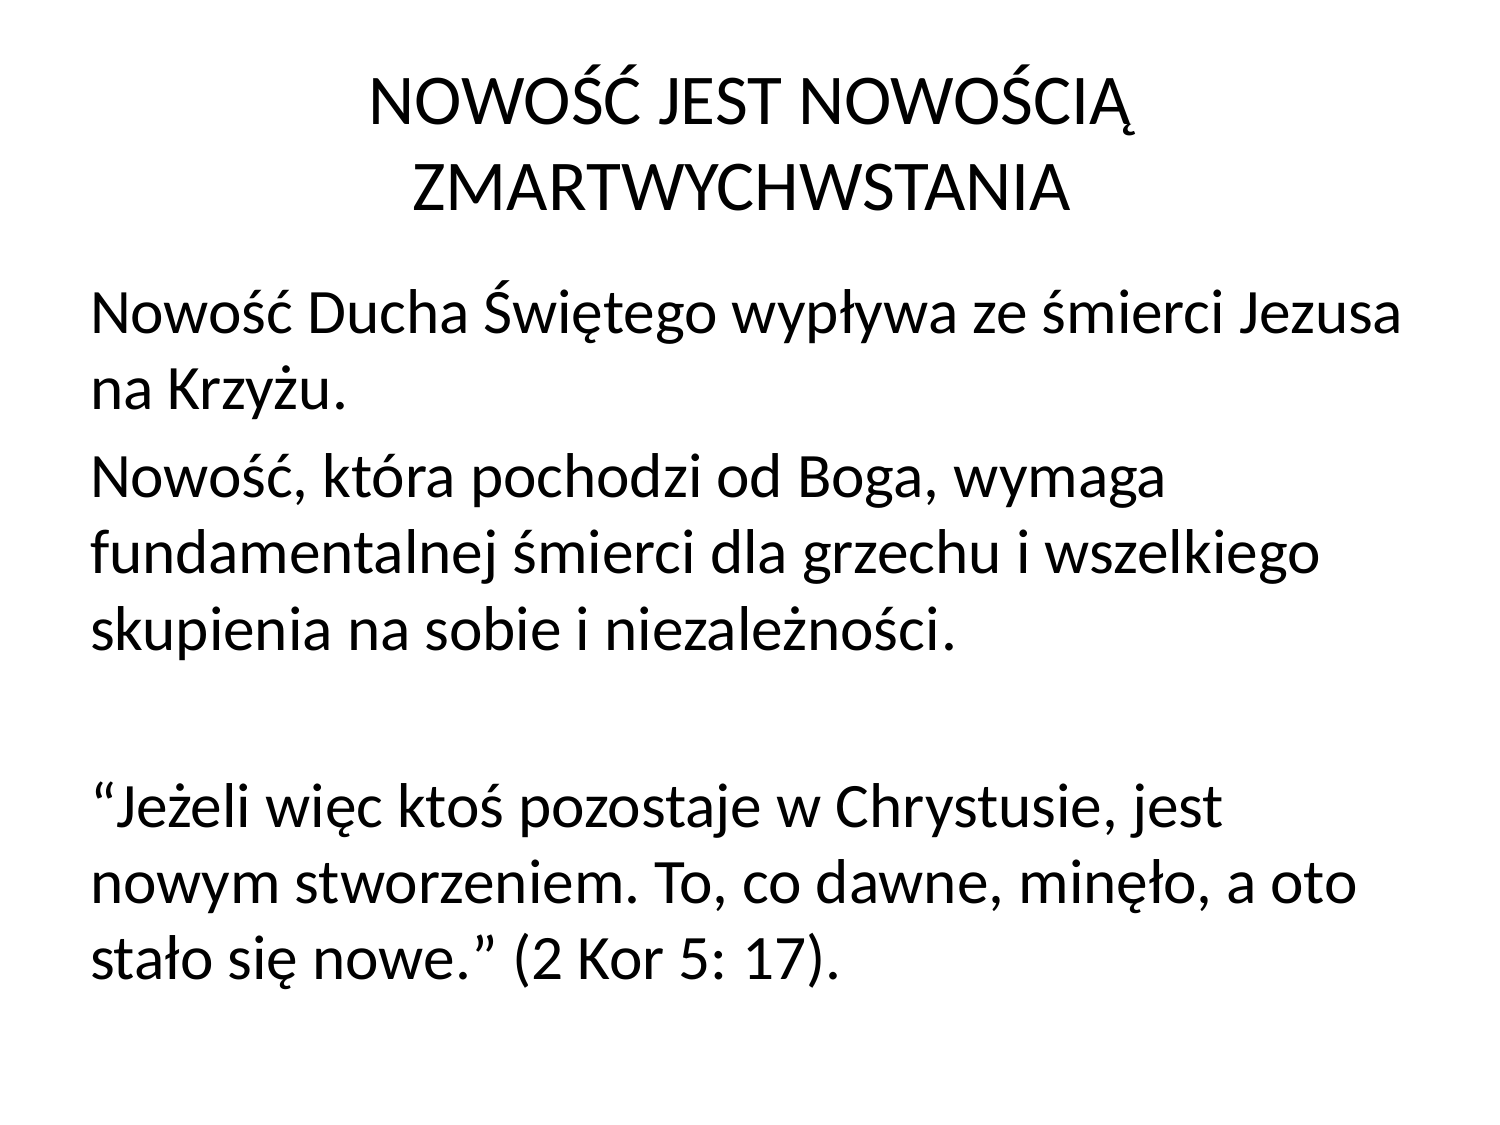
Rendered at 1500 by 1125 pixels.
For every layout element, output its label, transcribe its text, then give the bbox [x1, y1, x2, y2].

title NOWOŚĆ JEST NOWOŚCIĄ ZMARTWYCHWSTANIA [74, 44, 1426, 233]
list Nowość Ducha Świętego wypływa ze śmierci Jezusa na Krzyżu. Nowość, która pochodzi od Boga, wymaga fundamentalnej śmierci dla grzechu i wszelkiego skupienia na sobie i niezależności. “Jeżeli więc ktoś pozostaje w Chrystusie, jest nowym stworzeniem. To, co dawne, minęło, a oto stało się nowe.” (2 Kor 5: 17). [74, 262, 1426, 1006]
